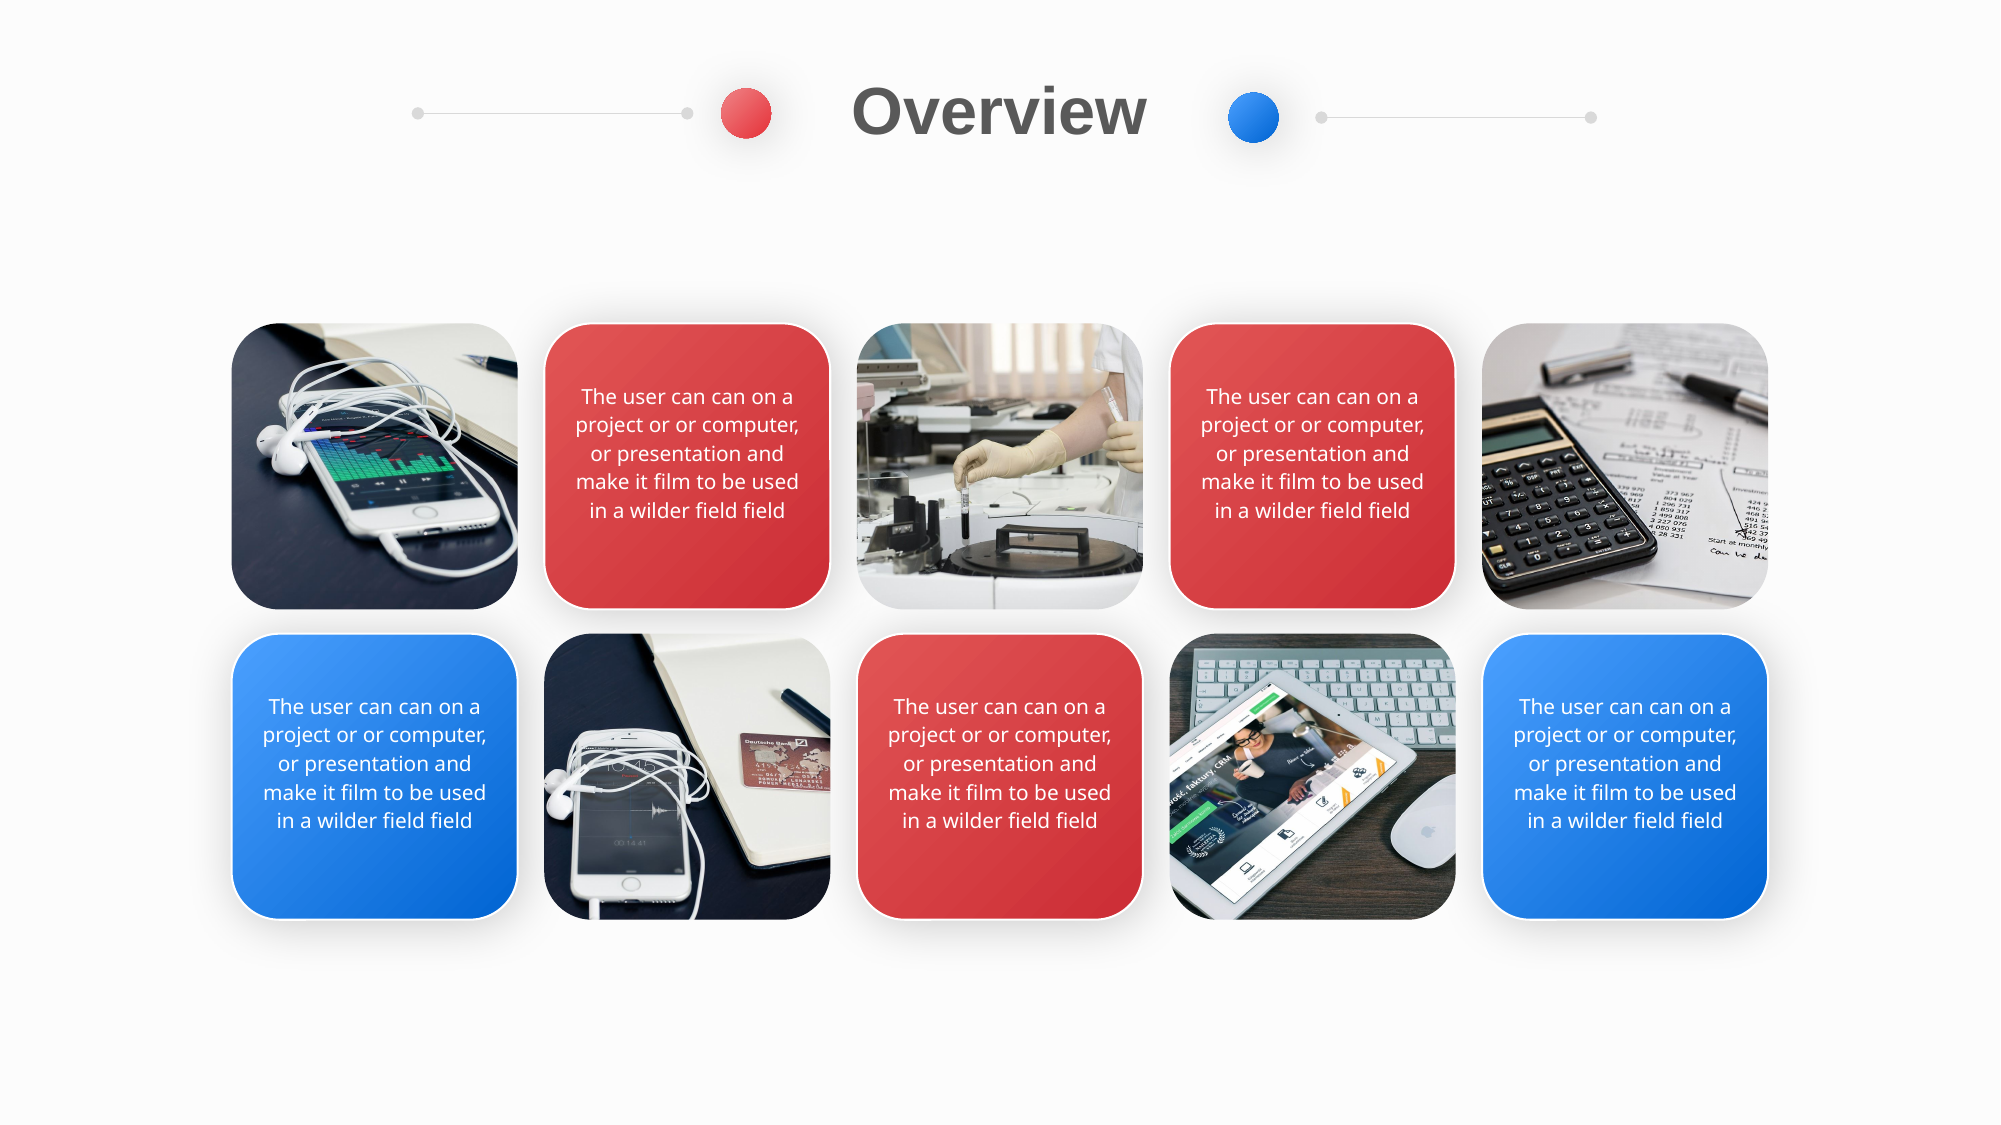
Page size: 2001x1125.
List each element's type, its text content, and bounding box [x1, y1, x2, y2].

text_box [1482, 633, 1769, 920]
text_box The user can can on a project or or computer, or presentation and make it film to be used in a wilder field field [1491, 682, 1760, 840]
text_box [231, 633, 518, 920]
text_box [417, 60, 1591, 157]
text_box The user can can on a project or or computer, or presentation and make it film to be used in a wilder field field [240, 682, 509, 840]
text_box [230, 322, 519, 611]
text_box The user can can on a project or or computer, or presentation and make it film to be used in a wilder field field [865, 682, 1134, 840]
text_box [1481, 322, 1770, 611]
text_box [855, 322, 1144, 611]
text_box The user can can on a project or or computer, or presentation and make it film to be used in a wilder field field [553, 372, 822, 530]
text_box [856, 633, 1143, 920]
text_box The user can can on a project or or computer, or presentation and make it film to be used in a wilder field field [1178, 372, 1447, 530]
text_box [1168, 632, 1457, 921]
text_box [1168, 322, 1457, 611]
text_box [543, 632, 832, 921]
text_box [543, 322, 832, 611]
